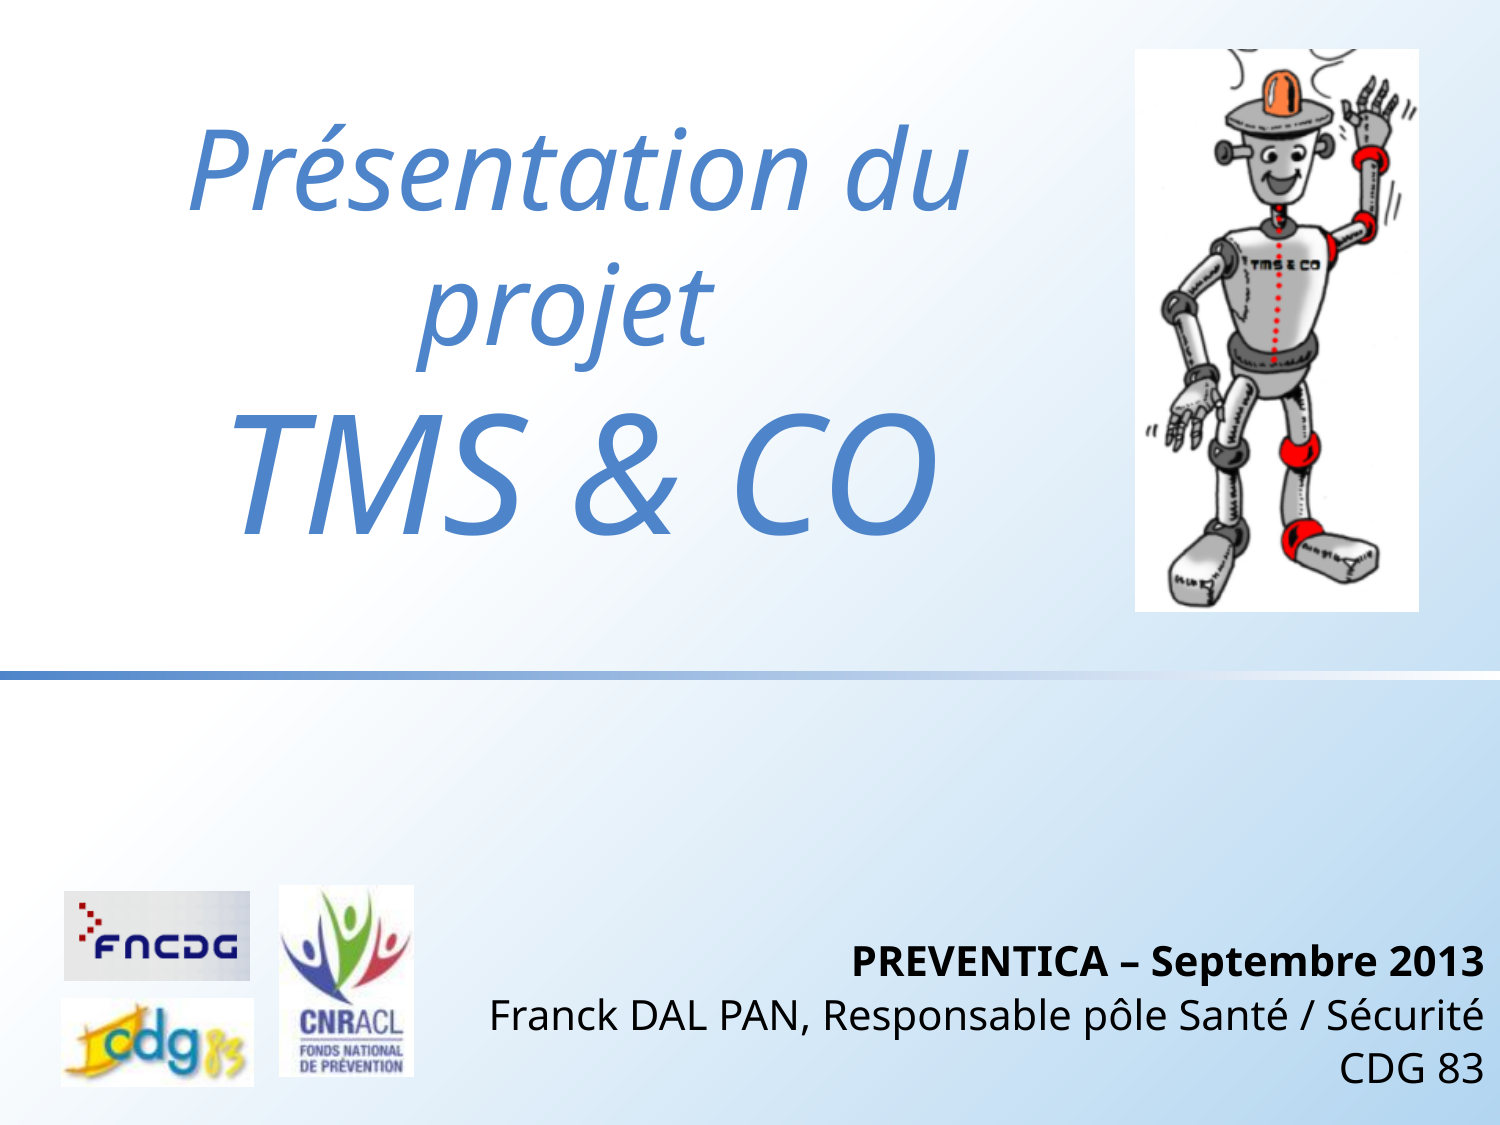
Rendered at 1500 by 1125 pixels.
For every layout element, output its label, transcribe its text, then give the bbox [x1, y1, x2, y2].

text_box [0, 671, 1500, 680]
title Présentation du projet TMS & CO [33, 170, 1127, 495]
picture [1134, 48, 1419, 612]
picture [64, 890, 250, 981]
picture [61, 998, 254, 1088]
picture [279, 885, 415, 1078]
text_box PREVENTICA – Septembre 2013 Franck DAL PAN, Responsable pôle Santé / Sécurité CDG 83 [235, 933, 1500, 1096]
